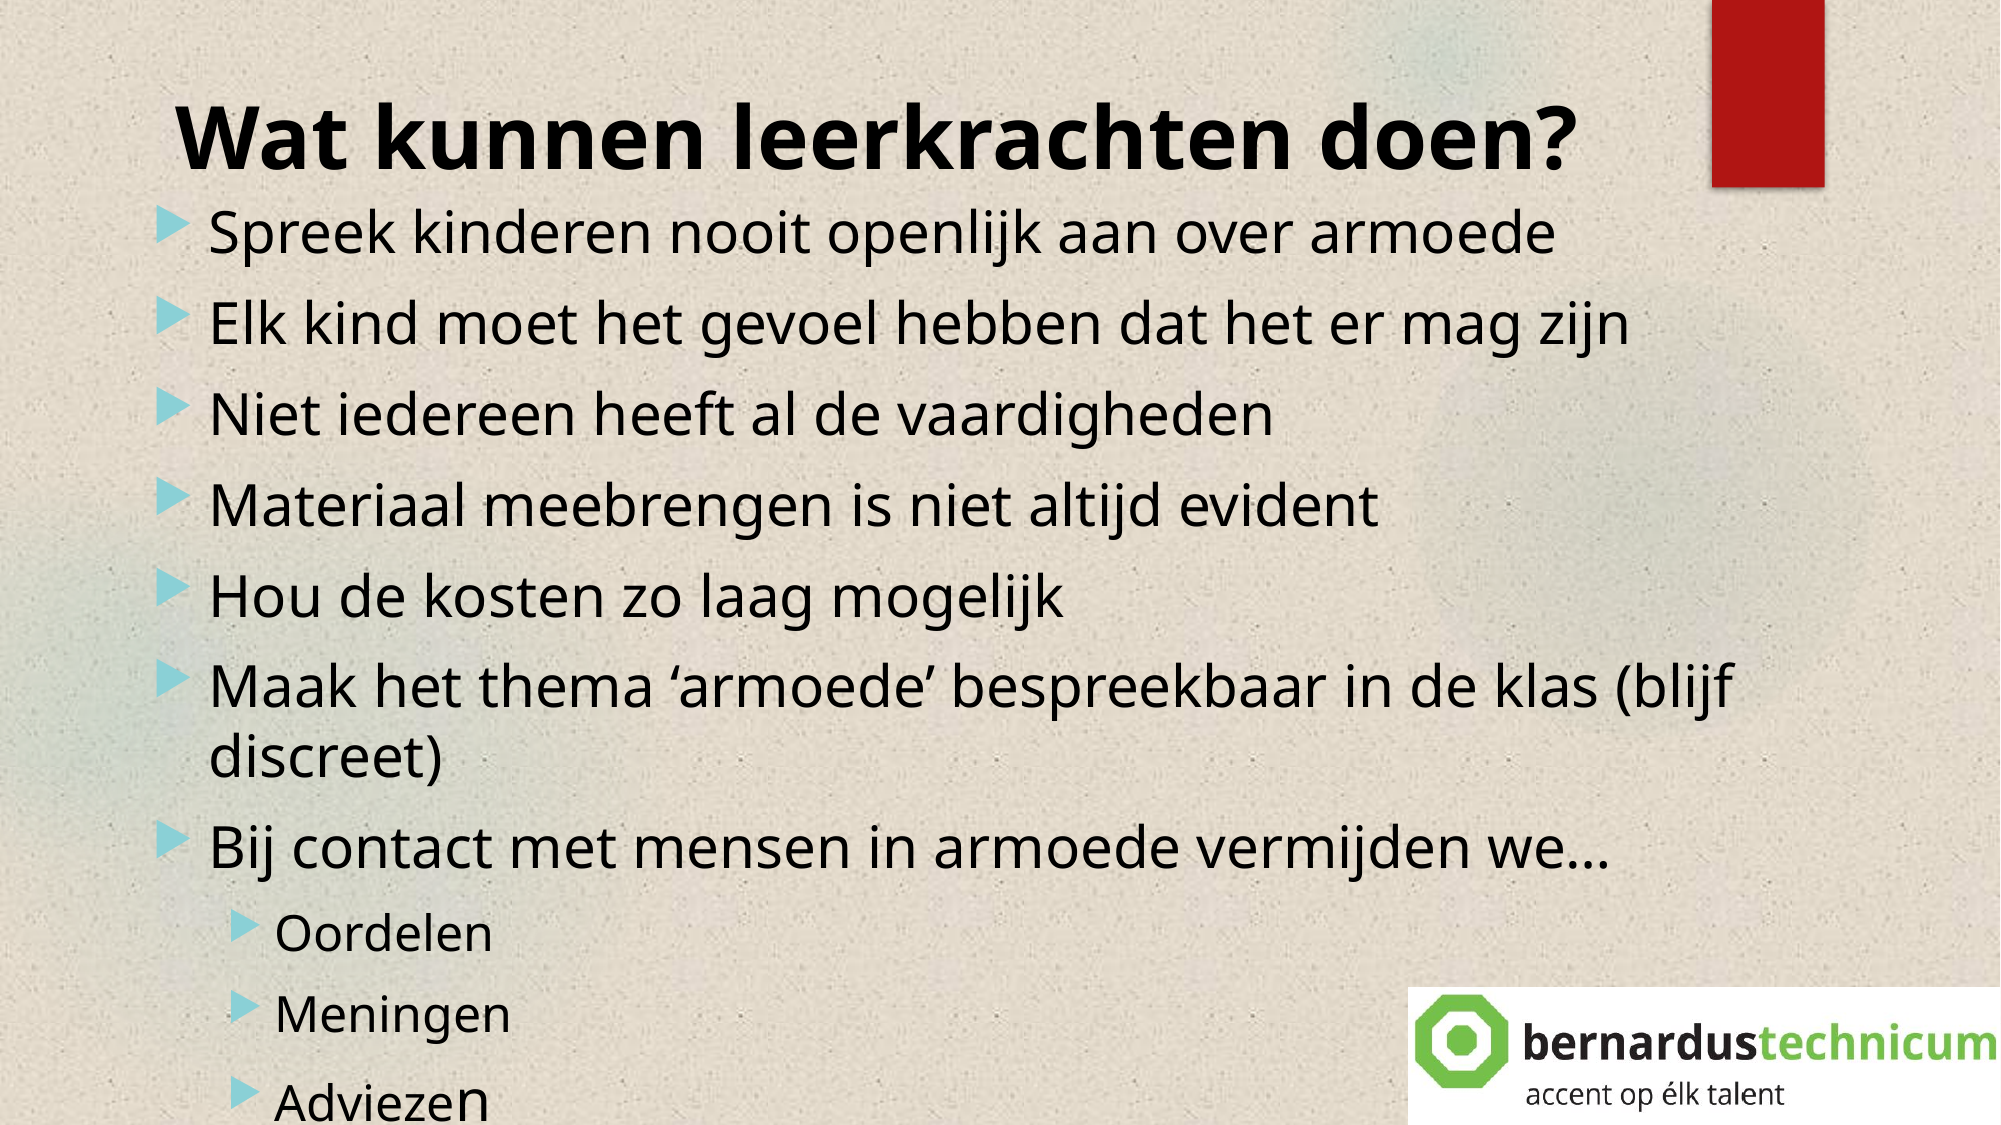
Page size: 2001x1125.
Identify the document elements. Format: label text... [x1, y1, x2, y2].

list Spreek kinderen nooit openlijk aan over armoede Elk kind moet het gevoel hebben dat het er mag zijn Niet iedereen heeft al de vaardigheden Materiaal meebrengen is niet altijd evident Hou de kosten zo laag mogelijk Maak het thema ‘armoede’ bespreekbaar in de klas (blijf discreet) Bij contact met mensen in armoede vermijden we… Oordelen Meningen Adviezen [137, 187, 1863, 1014]
title Wat kunnen leerkrachten doen? [106, 74, 1649, 304]
picture [0, 0, 2001, 1125]
